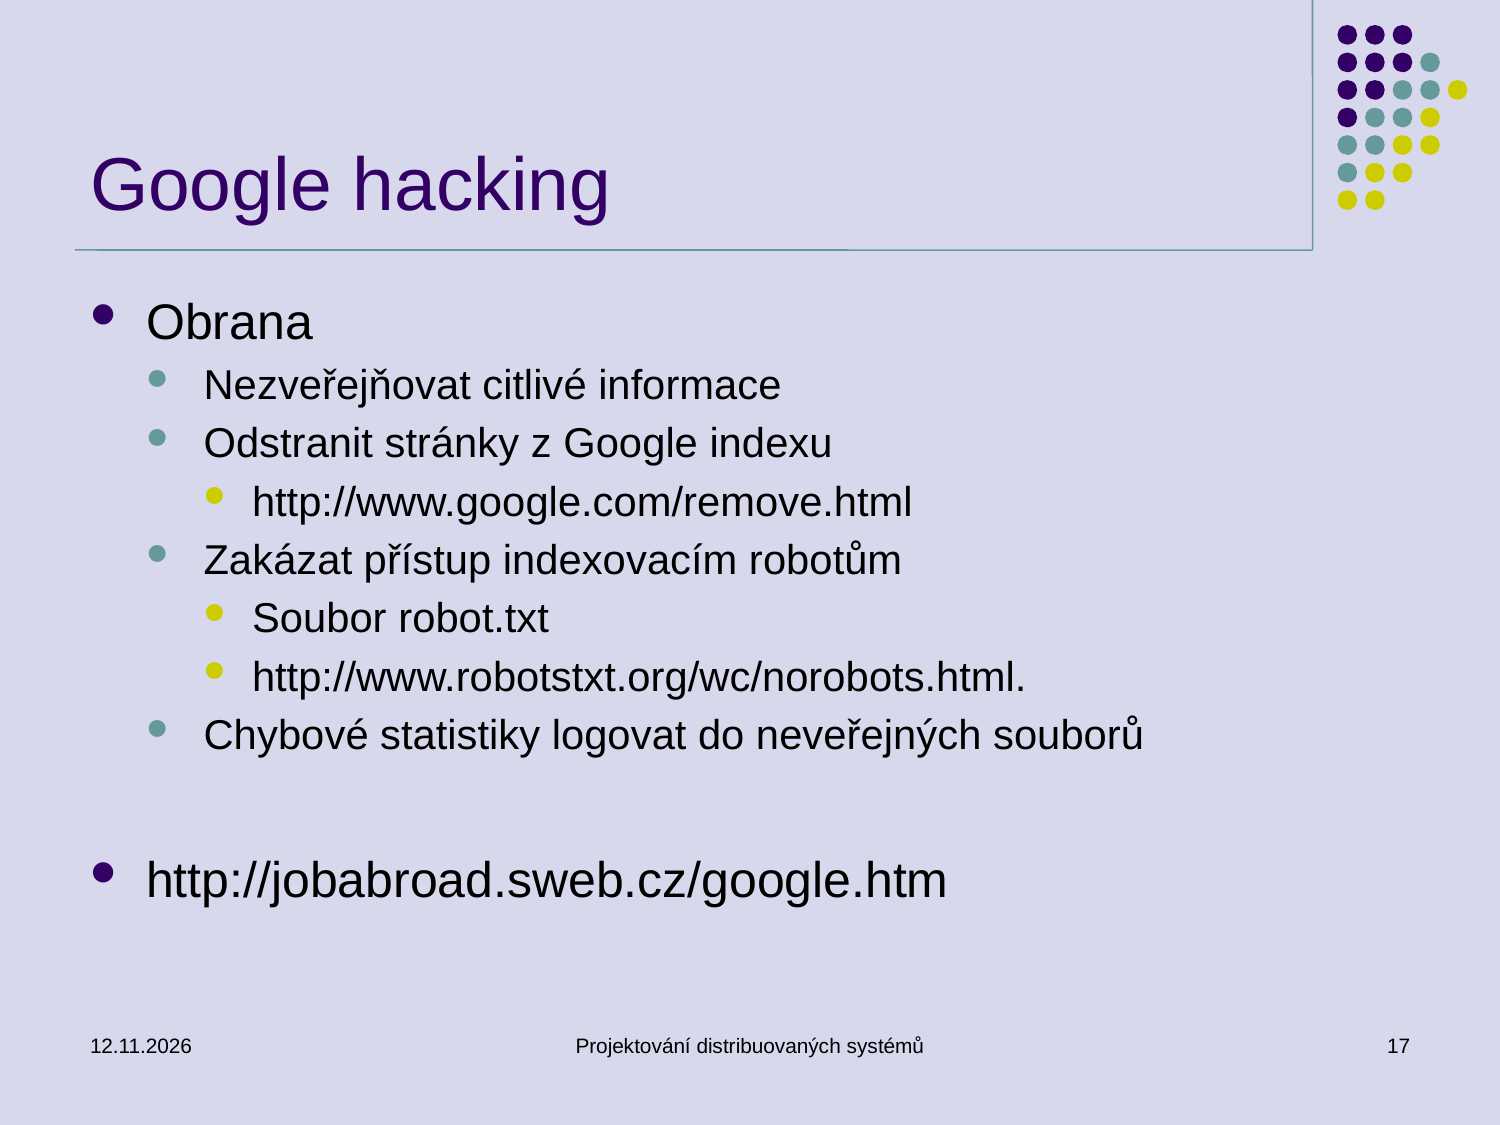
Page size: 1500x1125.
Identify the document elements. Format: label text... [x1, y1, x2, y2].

footer Projektování distribuovaných systémů [512, 1025, 988, 1100]
slide_number 17 [1074, 1025, 1425, 1100]
list Obrana Nezveřejňovat citlivé informace Odstranit stránky z Google indexu http://www.google.com/remove.html Zakázat přístup indexovacím robotům Soubor robot.txt http://www.robotstxt.org/wc/norobots.html. Chybové statistiky logovat do neveřejných souborů http://jobabroad.sweb.cz/google.htm [75, 282, 1425, 1006]
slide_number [75, 1025, 425, 1100]
title Google hacking [75, 20, 1313, 233]
